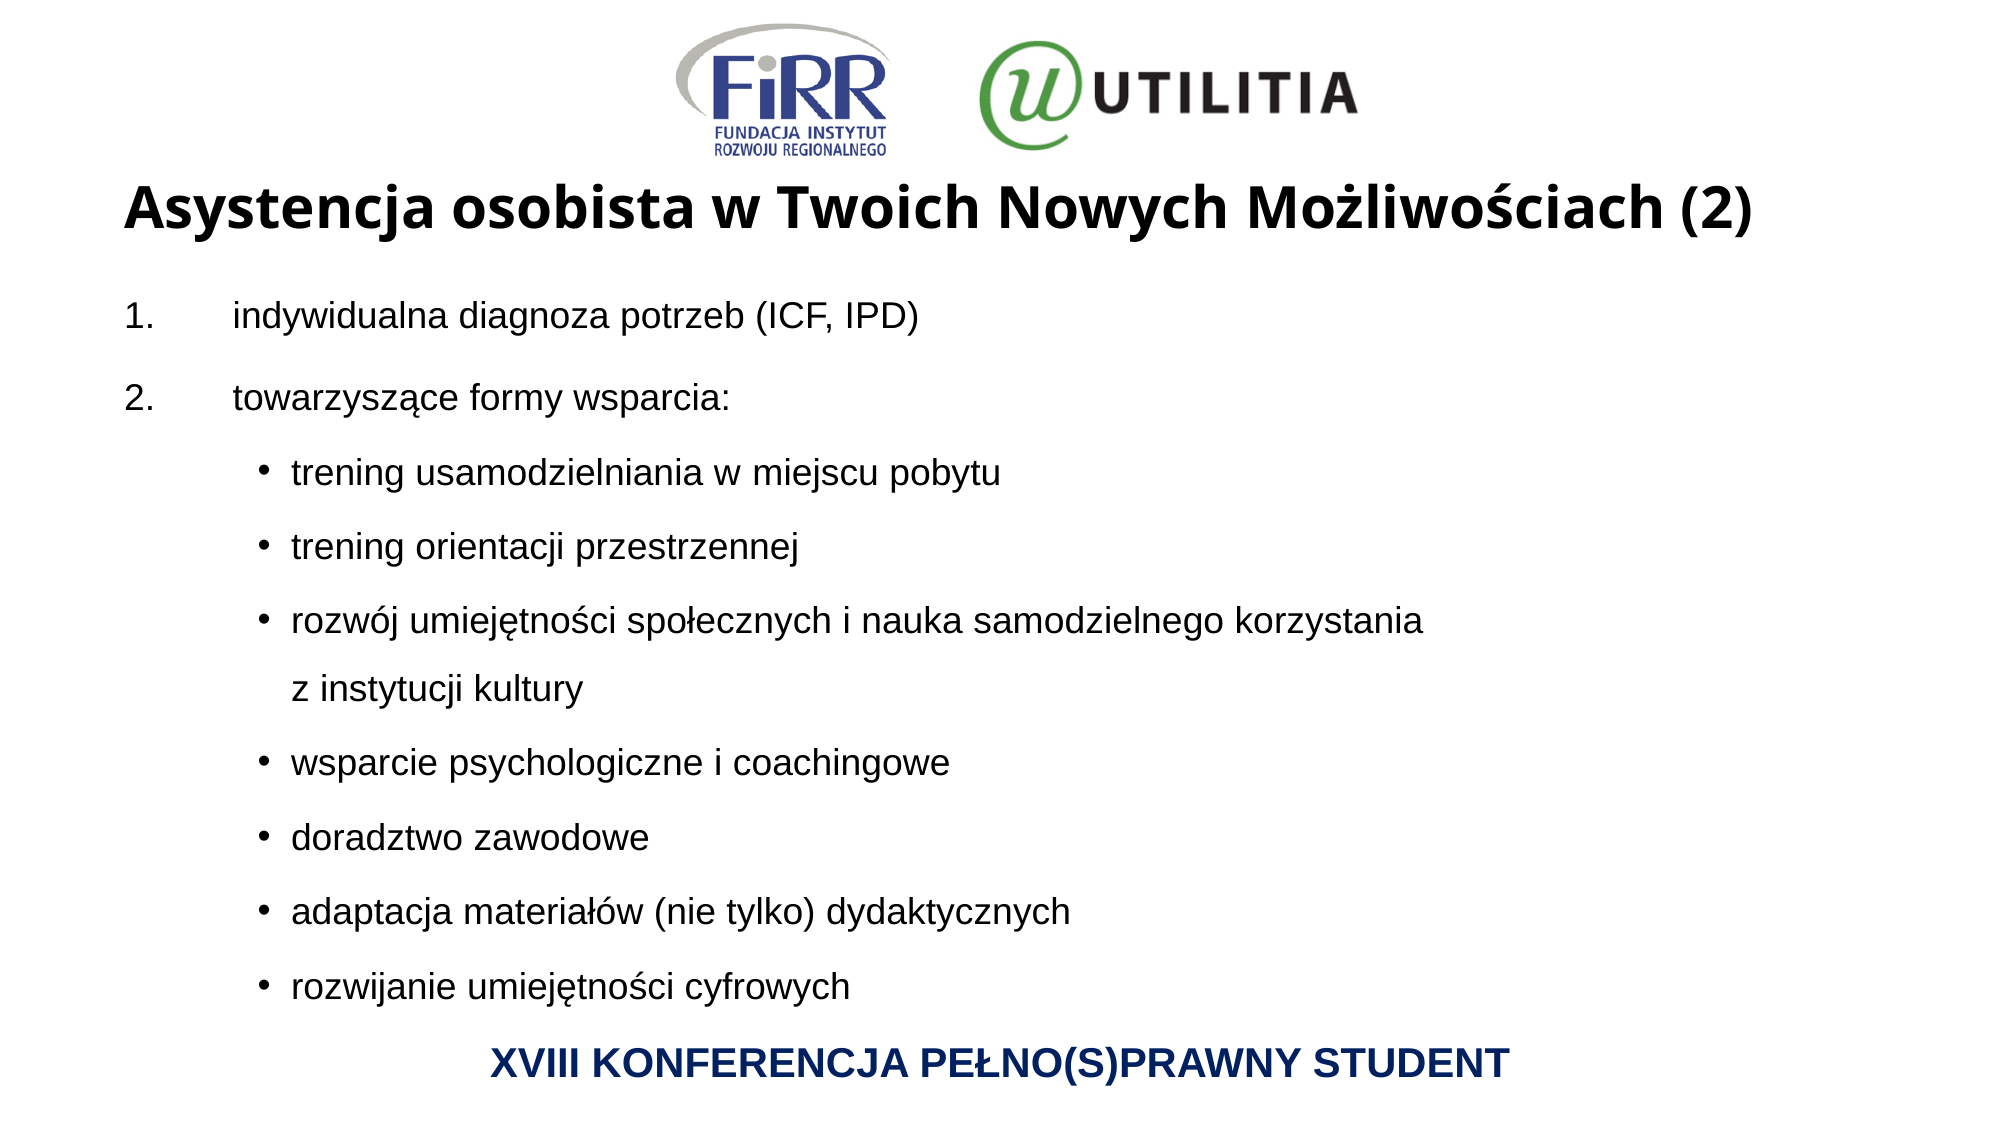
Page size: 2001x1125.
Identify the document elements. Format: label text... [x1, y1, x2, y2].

picture [954, 19, 1384, 137]
list indywidualna diagnoza potrzeb (ICF, IPD) towarzyszące formy wsparcia: trening usamodzielniania w miejscu pobytu trening orientacji przestrzennej rozwój umiejętności społecznych i nauka samodzielnego korzystania z instytucji kultury wsparcie psychologiczne i coachingowe doradztwo zawodowe adaptacja materiałów (nie tylko) dydaktycznych rozwijanie umiejętności cyfrowych [109, 261, 1836, 1024]
title Asystencja osobista w Twoich Nowych Możliwościach (2) [109, 137, 1980, 283]
picture [662, 8, 924, 137]
